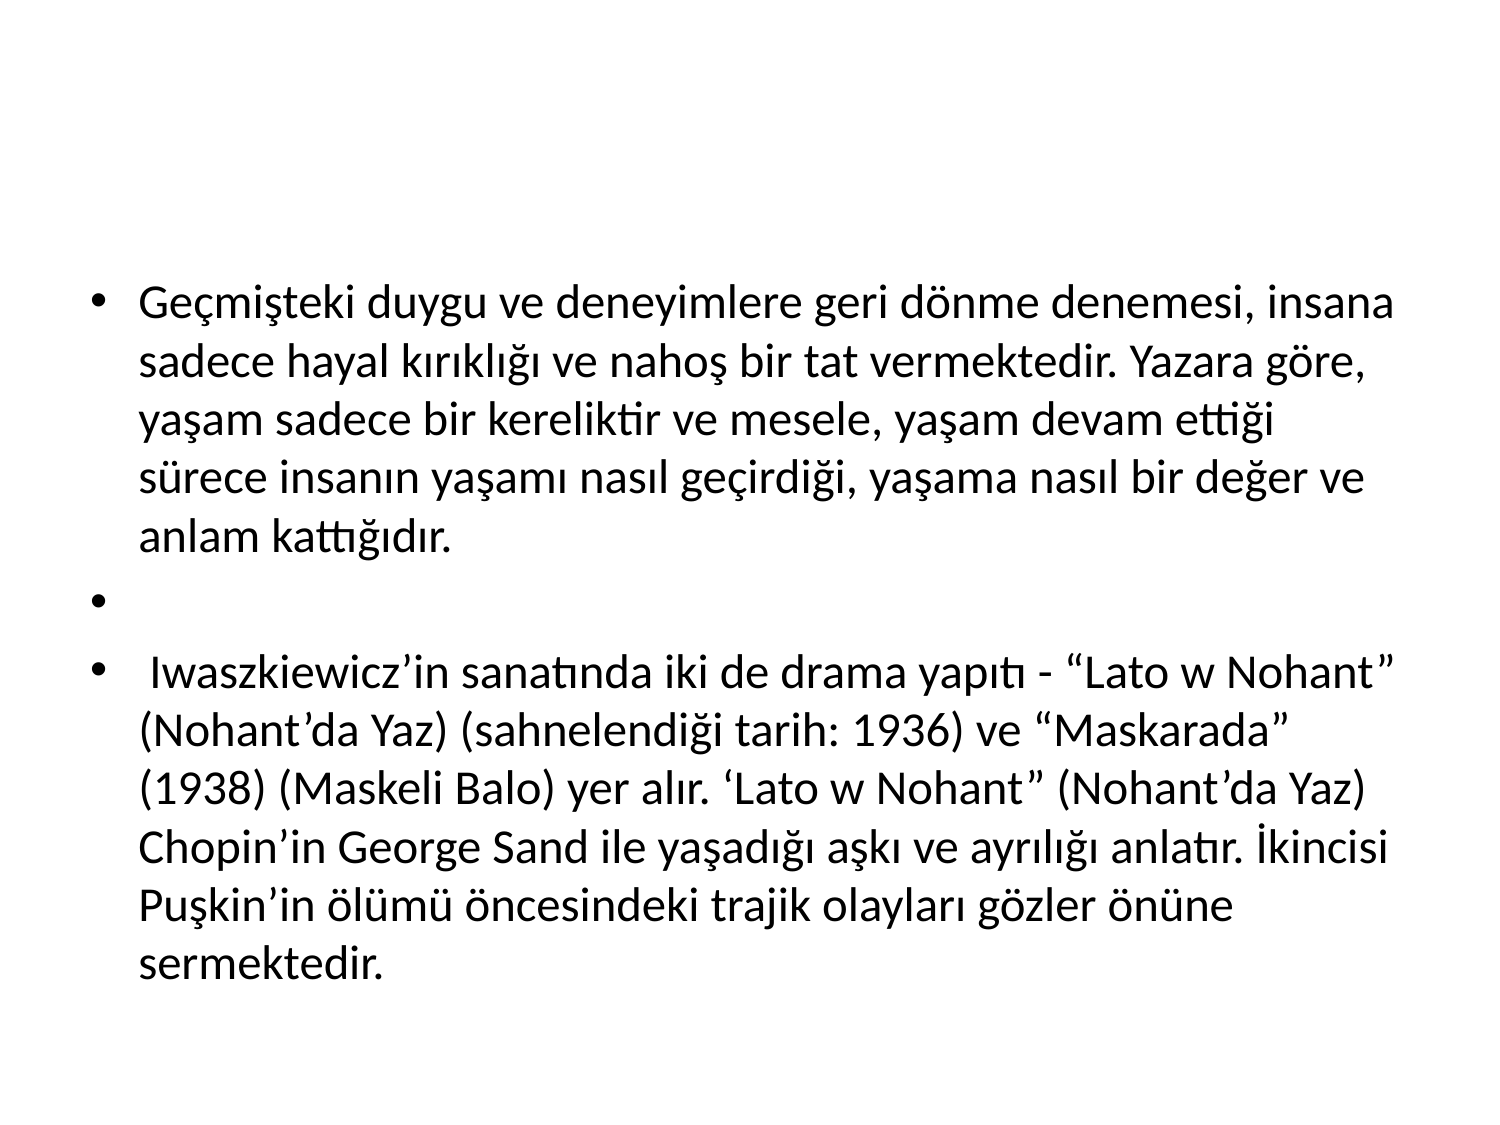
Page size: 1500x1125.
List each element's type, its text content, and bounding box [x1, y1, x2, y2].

list Geçmişteki duygu ve deneyimlere geri dönme denemesi, insana sadece hayal kırıklığı ve nahoş bir tat vermektedir. Yazara göre, yaşam sadece bir kereliktir ve mesele, yaşam devam ettiği sürece insanın yaşamı nasıl geçirdiği, yaşama nasıl bir değer ve anlam kattığıdır. Iwaszkiewicz’in sanatında iki de drama yapıtı - “Lato w Nohant” (Nohant’da Yaz) (sahnelendiği tarih: 1936) ve “Maskarada” (1938) (Maskeli Balo) yer alır. ‘Lato w Nohant” (Nohant’da Yaz) Chopin’in George Sand ile yaşadığı aşkı ve ayrılığı anlatır. İkincisi Puşkin’in ölümü öncesindeki trajik olayları gözler önüne sermektedir. [75, 262, 1425, 1005]
